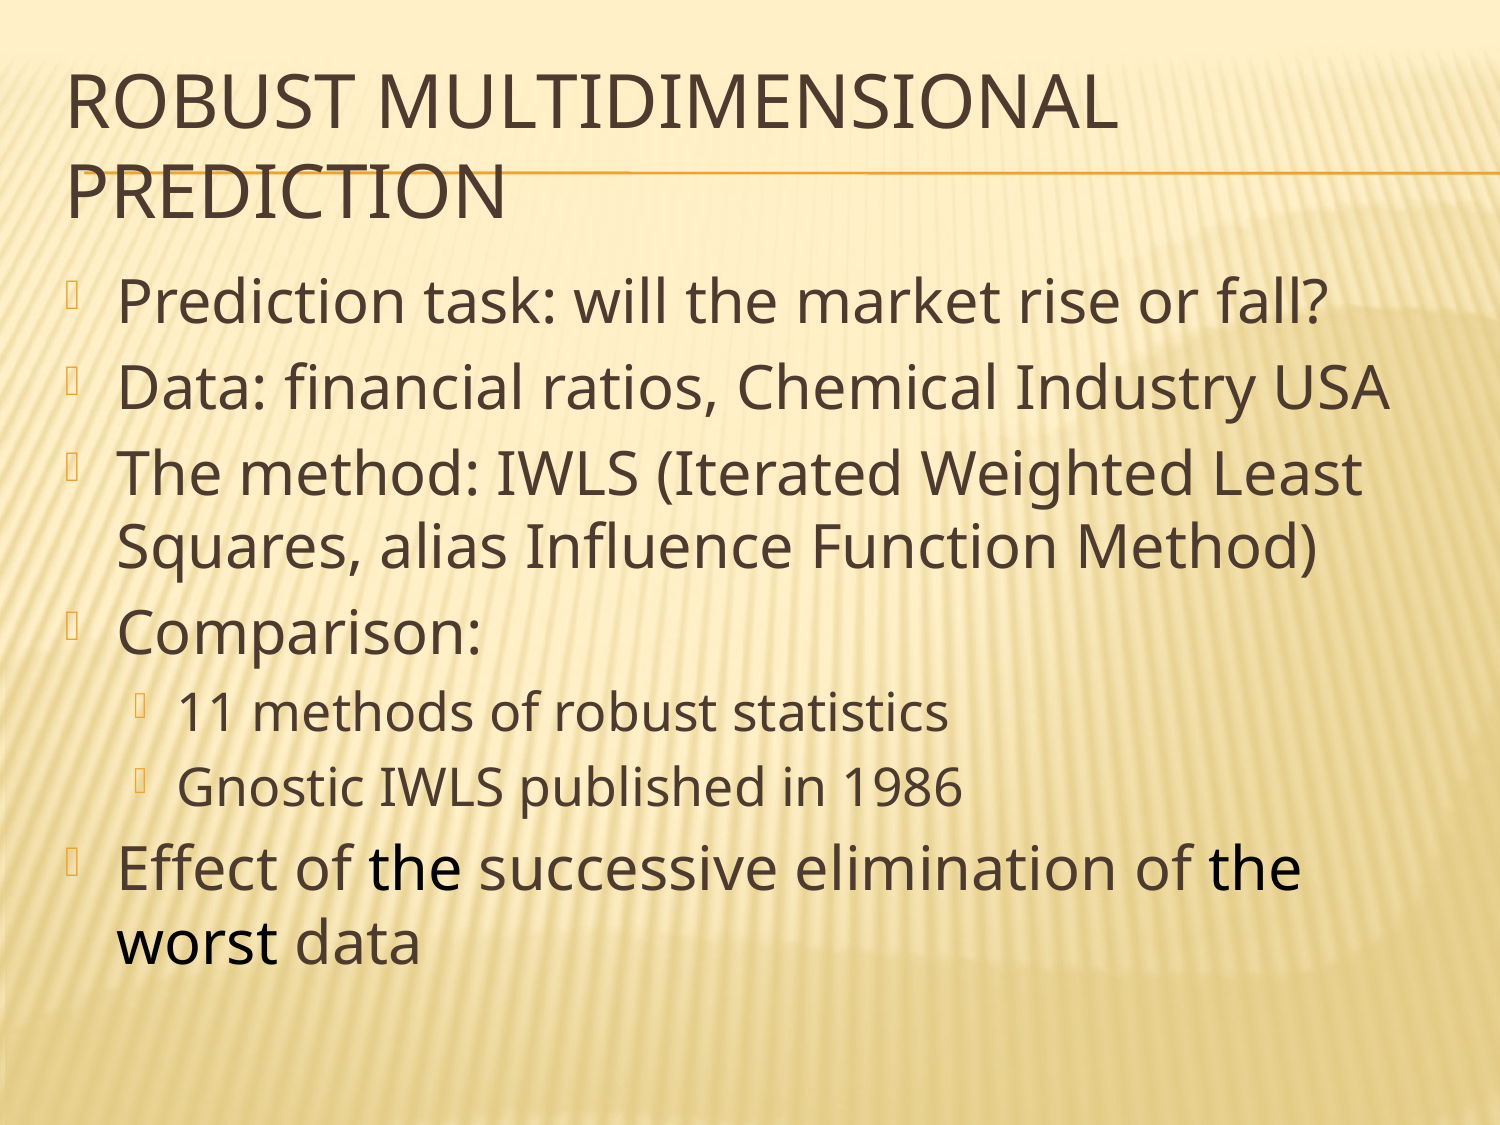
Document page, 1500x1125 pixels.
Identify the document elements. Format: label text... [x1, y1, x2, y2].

list Prediction task: will the market rise or fall? Data: financial ratios, Chemical Industry USA The method: IWLS (Iterated Weighted Least Squares, alias Influence Function Method) Comparison: 11 methods of robust statistics Gnostic IWLS published in 1986 Effect of the successive elimination of the worst data [50, 254, 1475, 998]
title ROBUST MULTIDIMENSIONAL PREDICTION [50, 75, 1475, 213]
